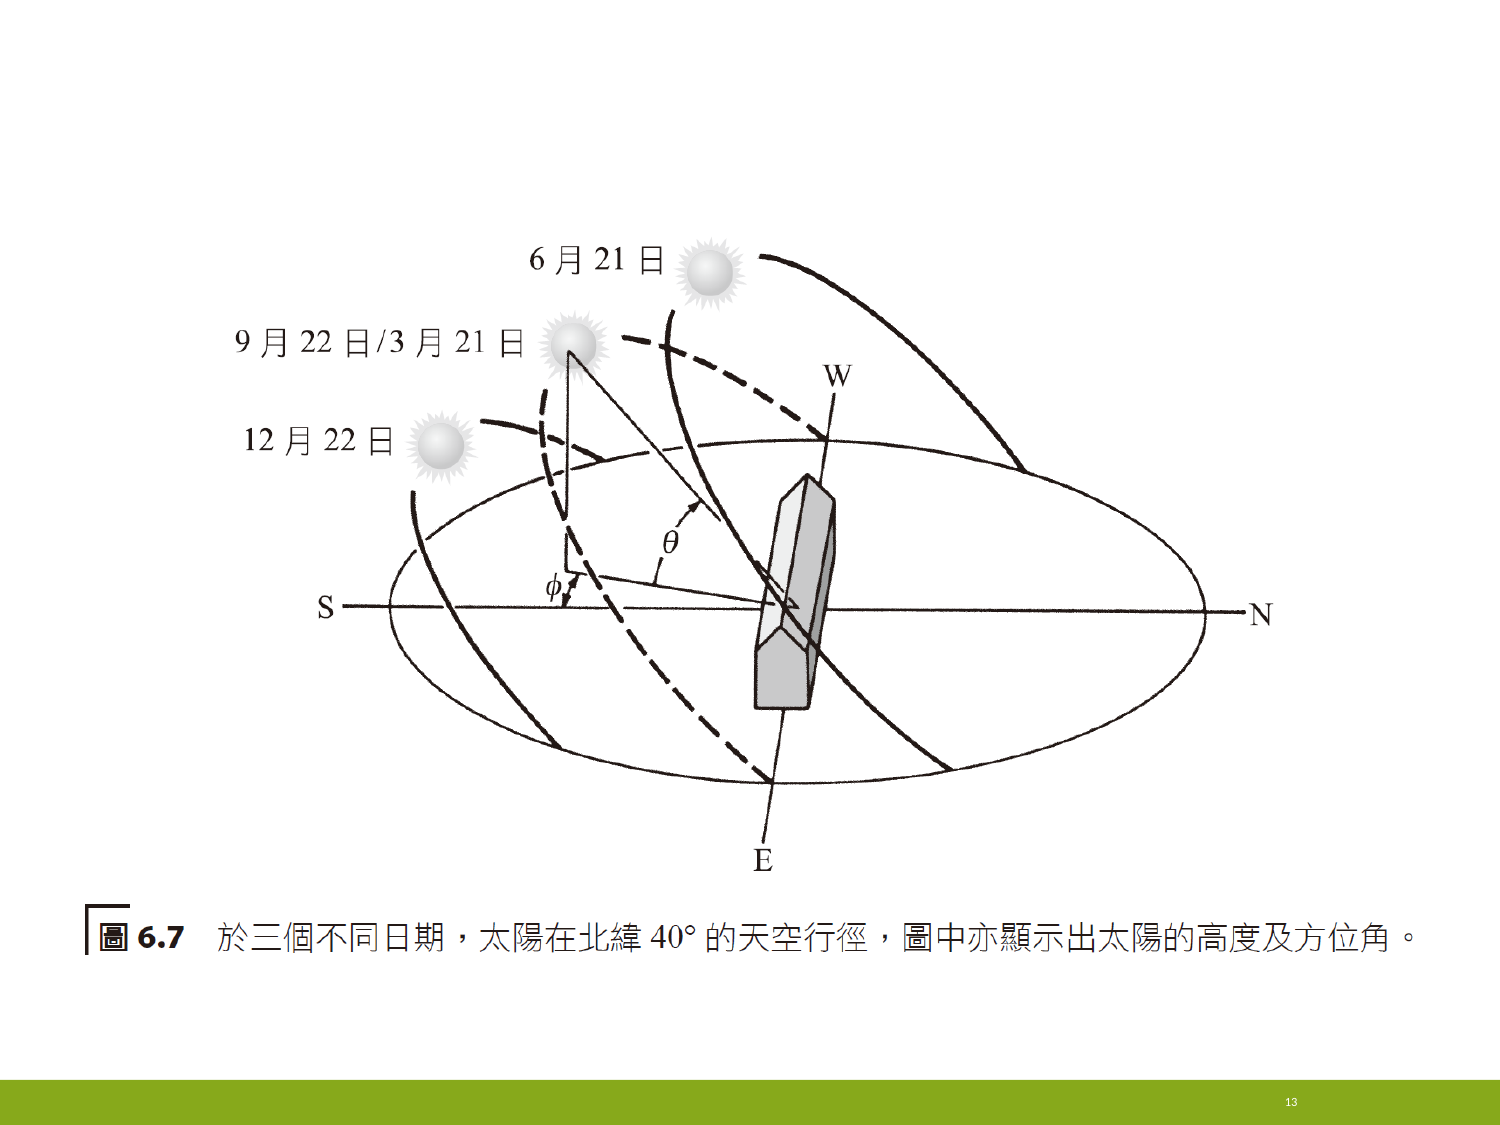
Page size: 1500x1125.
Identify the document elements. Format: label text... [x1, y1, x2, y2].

slide_number 13 [1217, 1082, 1313, 1121]
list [74, 219, 1425, 964]
